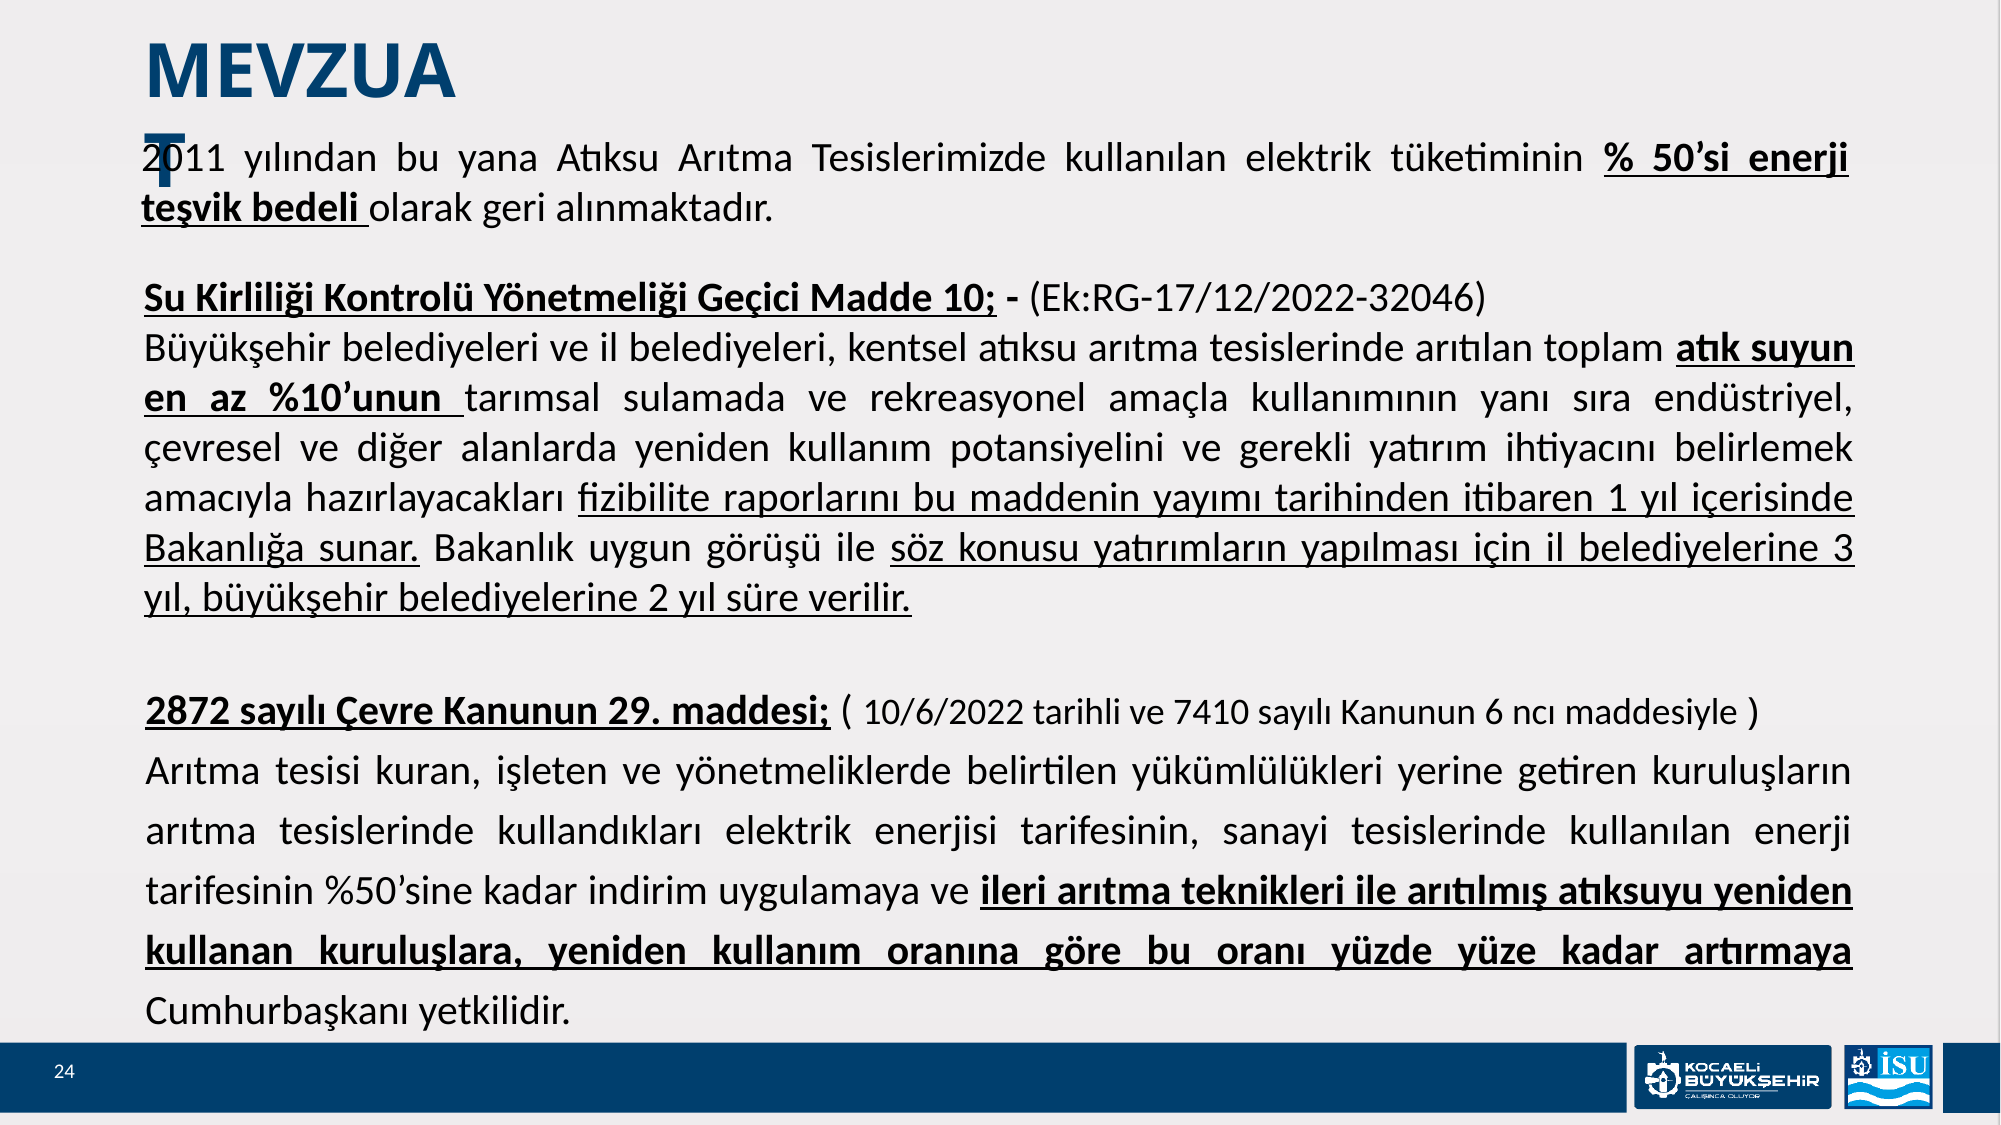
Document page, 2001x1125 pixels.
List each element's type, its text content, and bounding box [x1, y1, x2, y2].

text_box MEVZUAT [129, 15, 485, 122]
text_box 2872 sayılı Çevre Kanunun 29. maddesi; ( 10/6/2022 tarihli ve 7410 sayılı Kanunun 6 ncı maddesiyle ) Arıtma tesisi kuran, işleten ve yönetmeliklerde belirtilen yükümlülükleri yerine getiren kuruluşların arıtma tesislerinde kullandıkları elektrik enerjisi tarifesinin, sanayi tesislerinde kullanılan enerji tarifesinin %50’sine kadar indirim uygulamaya ve ileri arıtma teknikleri ile arıtılmış atıksuyu yeniden kullanan kuruluşlara, yeniden kullanım oranına göre bu oranı yüzde yüze kadar artırmaya Cumhurbaşkanı yetkilidir. [130, 665, 1868, 1040]
text_box 2011 yılından bu yana Atıksu Arıtma Tesislerimizde kullanılan elektrik tüketiminin % 50’si enerji teşvik bedeli olarak geri alınmaktadır. [126, 122, 1864, 238]
text_box 24 [39, 1049, 127, 1095]
text_box Su Kirliliği Kontrolü Yönetmeliği Geçici Madde 10; - (Ek:RG-17/12/2022-32046) Büyükşehir belediyeleri ve il belediyeleri, kentsel atıksu arıtma tesislerinde arıtılan toplam atık suyun en az %10’unun tarımsal sulamada ve rekreasyonel amaçla kullanımının yanı sıra endüstriyel, çevresel ve diğer alanlarda yeniden kullanım potansiyelini ve gerekli yatırım ihtiyacını belirlemek amacıyla hazırlayacakları fizibilite raporlarını bu maddenin yayımı tarihinden itibaren 1 yıl içerisinde Bakanlığa sunar. Bakanlık uygun görüşü ile söz konusu yatırımların yapılması için il belediyelerine 3 yıl, büyükşehir belediyelerine 2 yıl süre verilir. [129, 262, 1870, 678]
picture [0, 0, 2001, 1125]
